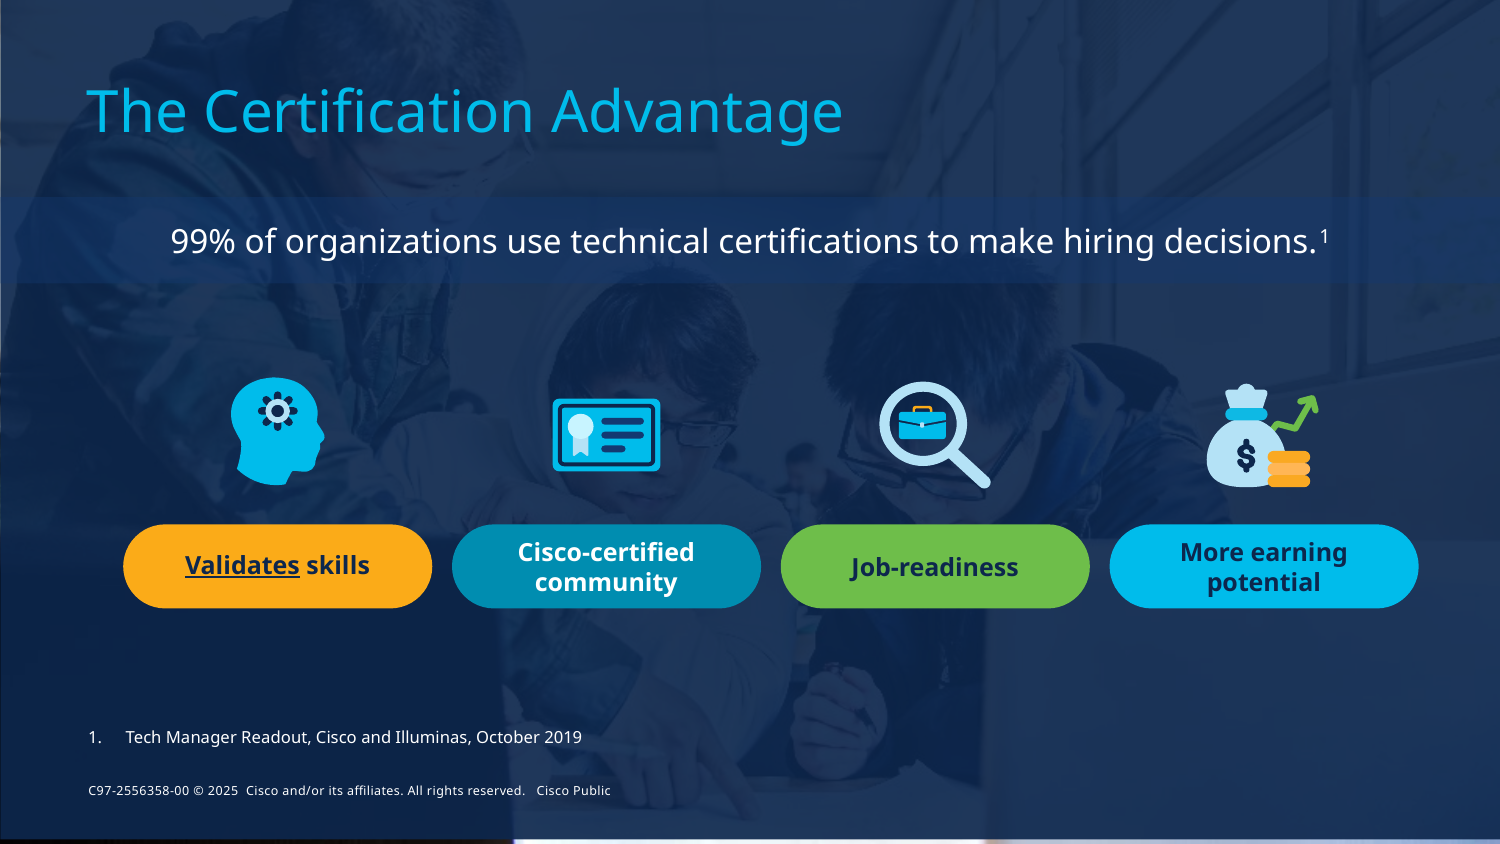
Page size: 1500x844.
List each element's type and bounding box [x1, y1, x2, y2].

text_box [780, 381, 1091, 609]
text_box [451, 398, 762, 609]
picture [0, 0, 1500, 844]
text_box [122, 377, 433, 609]
text_box [1109, 383, 1419, 609]
